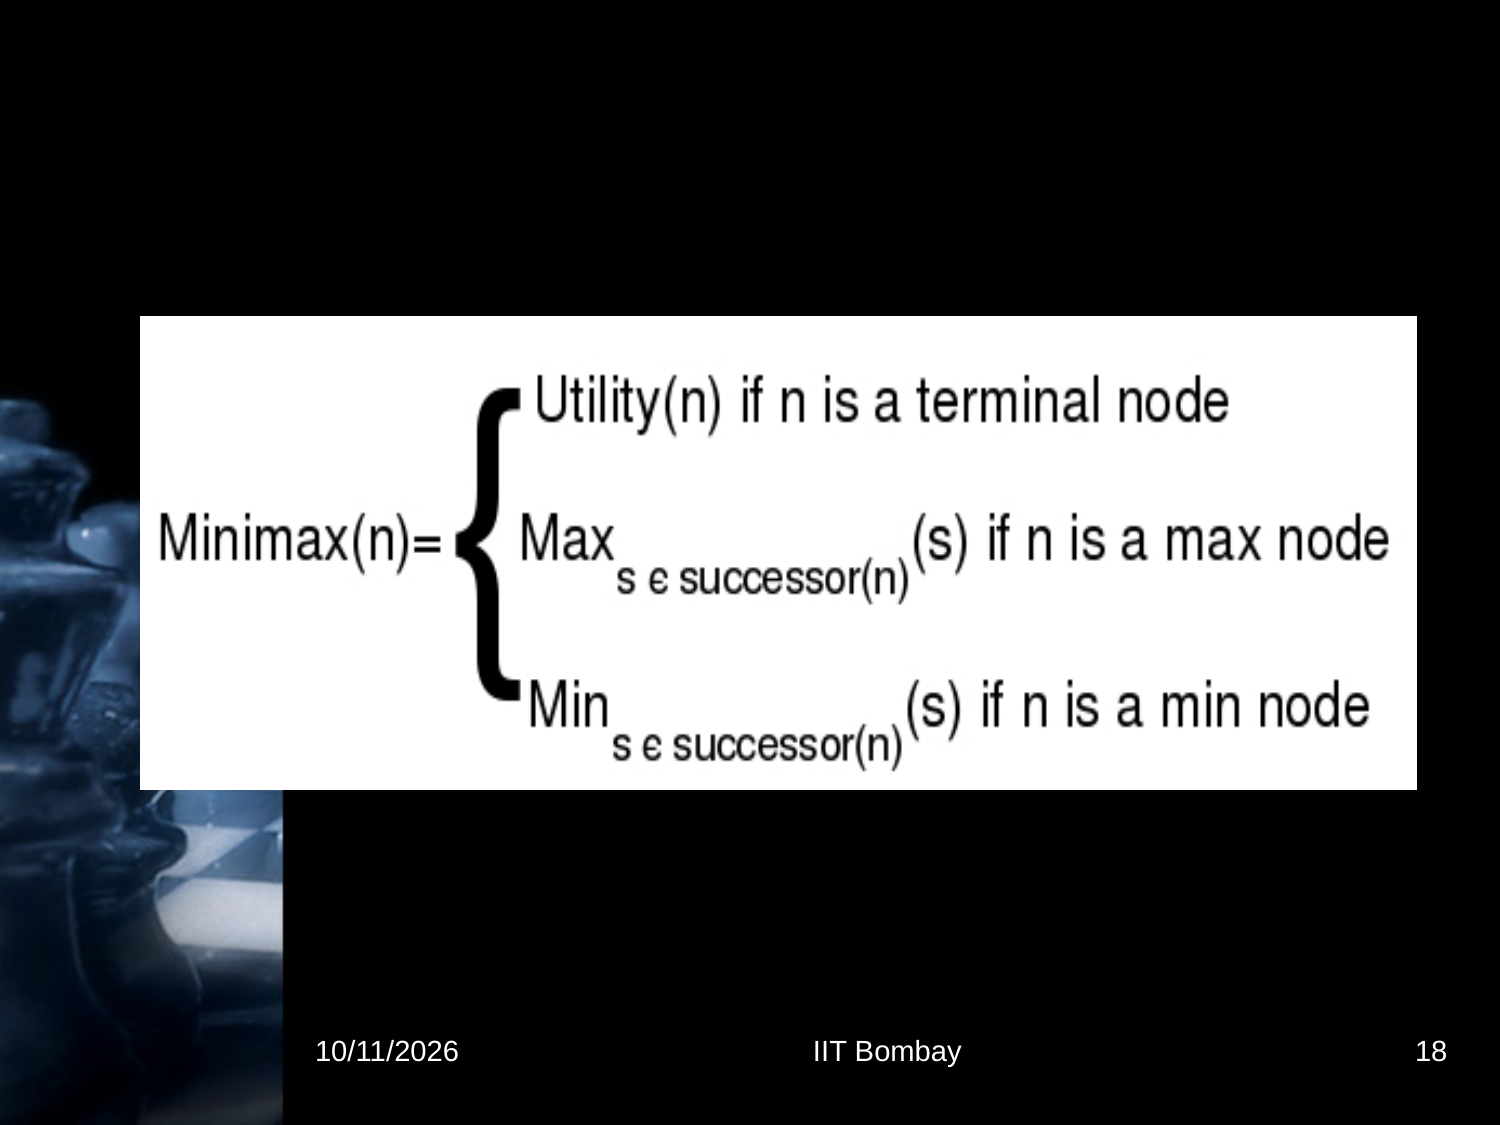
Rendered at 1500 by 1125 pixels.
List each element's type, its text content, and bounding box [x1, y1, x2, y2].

slide_number 18 [1149, 1024, 1463, 1101]
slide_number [299, 1024, 613, 1101]
picture [0, 0, 1500, 1125]
footer IIT Bombay [649, 1024, 1126, 1101]
